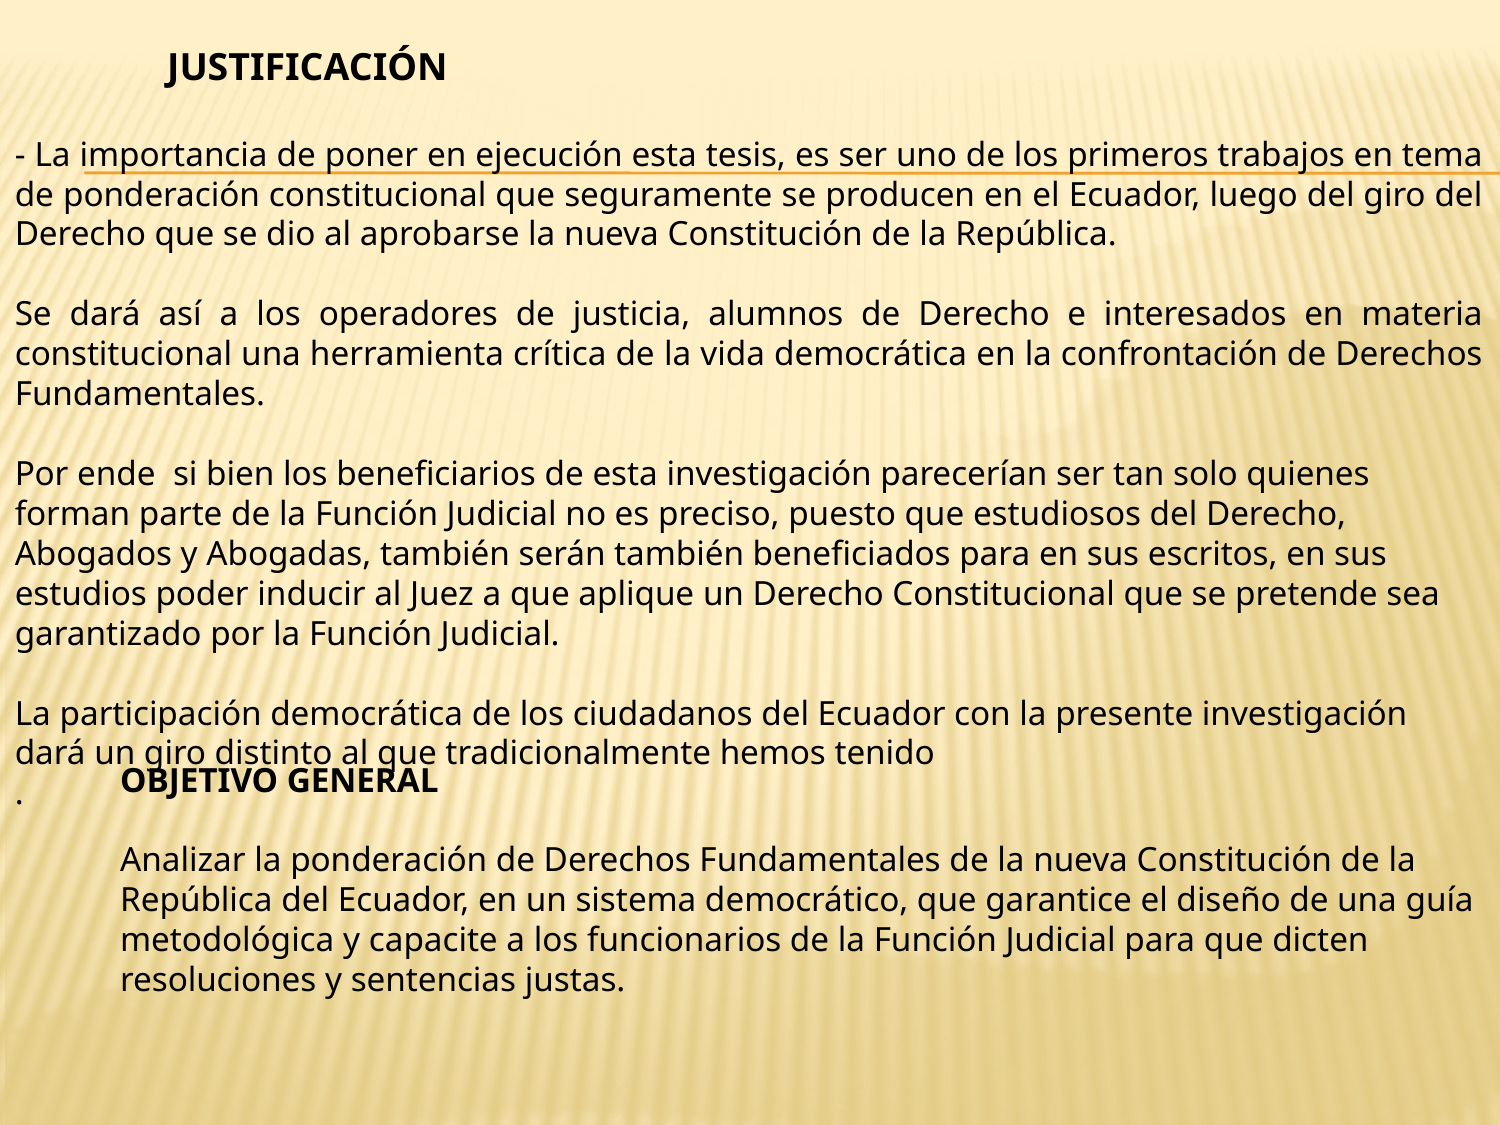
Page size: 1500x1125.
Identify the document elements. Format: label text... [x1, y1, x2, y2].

text_box - La importancia de poner en ejecución esta tesis, es ser uno de los primeros trabajos en tema de ponderación constitucional que seguramente se producen en el Ecuador, luego del giro del Derecho que se dio al aprobarse la nueva Constitución de la República. Se dará así a los operadores de justicia, alumnos de Derecho e interesados en materia constitucional una herramienta crítica de la vida democrática en la confrontación de Derechos Fundamentales. Por ende si bien los beneficiarios de esta investigación parecerían ser tan solo quienes forman parte de la Función Judicial no es preciso, puesto que estudiosos del Derecho, Abogados y Abogadas, también serán también beneficiados para en sus escritos, en sus estudios poder inducir al Juez a que aplique un Derecho Constitucional que se pretende sea garantizado por la Función Judicial. La participación democrática de los ciudadanos del Ecuador con la presente investigación dará un giro distinto al que tradicionalmente hemos tenido . [0, 125, 1500, 819]
text_box JUSTIFICACIÓN [152, 35, 481, 95]
text_box OBJETIVO GENERAL Analizar la ponderación de Derechos Fundamentales de la nueva Constitución de la República del Ecuador, en un sistema democrático, que garantice el diseño de una guía metodológica y capacite a los funcionarios de la Función Judicial para que dicten resoluciones y sentencias justas. [105, 751, 1500, 1125]
